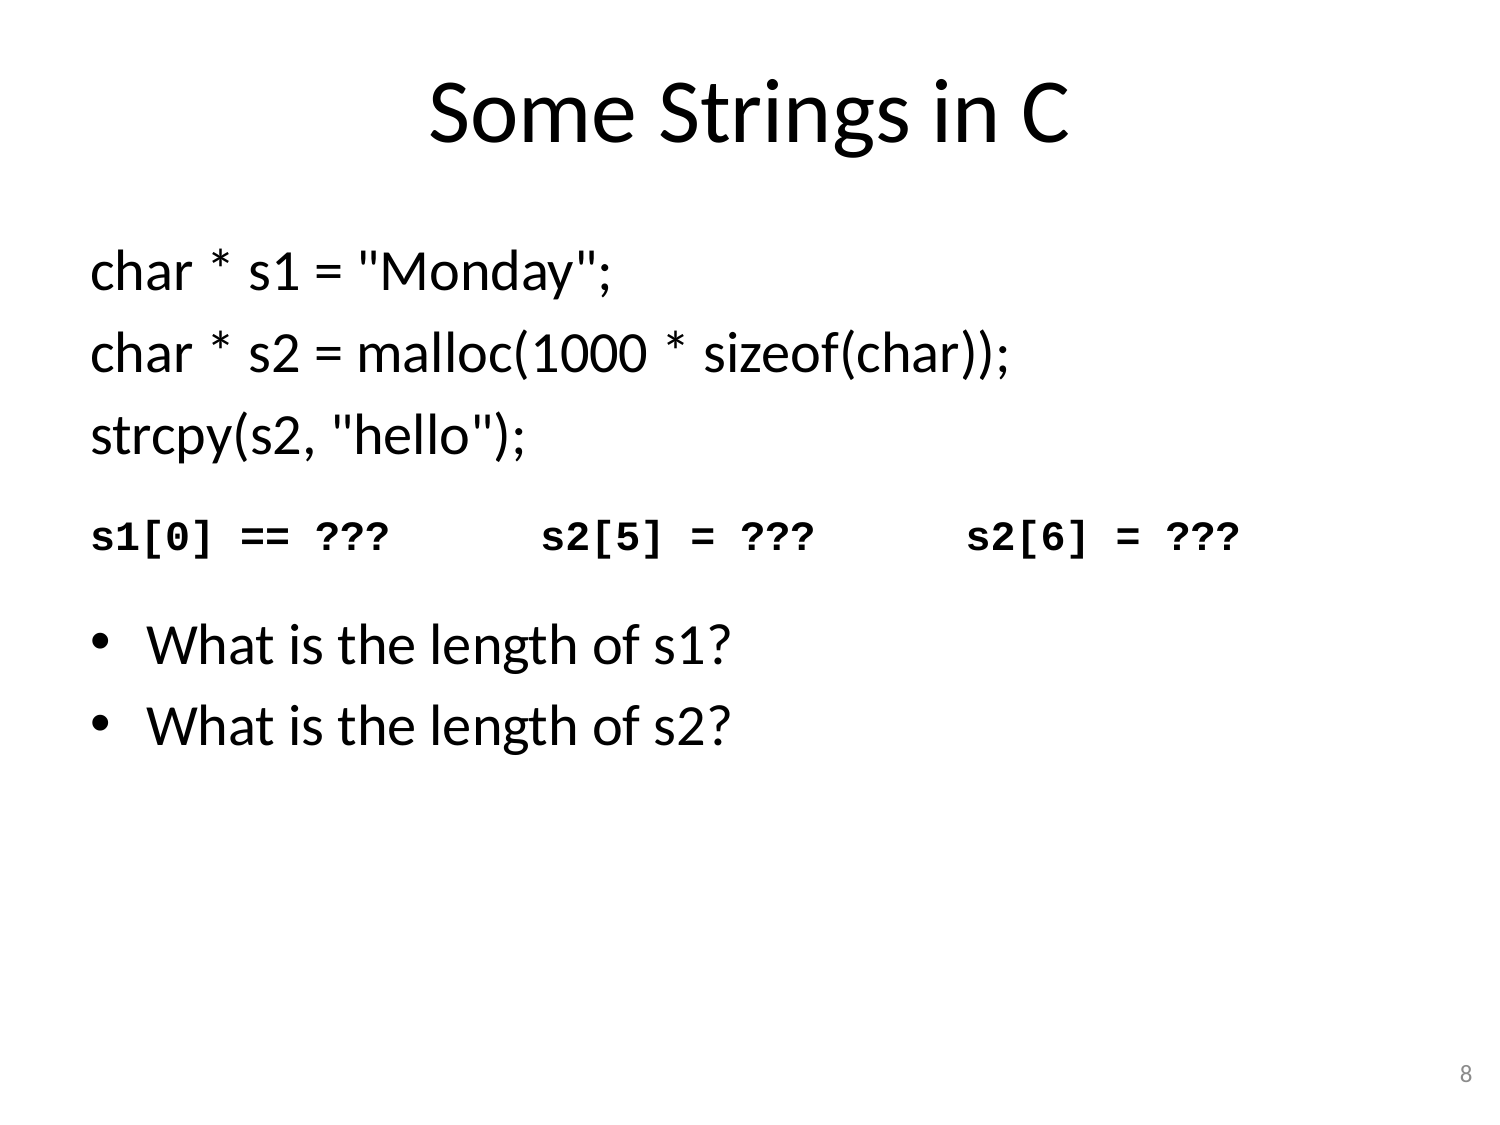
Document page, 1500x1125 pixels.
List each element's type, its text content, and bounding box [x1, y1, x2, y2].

slide_number 8 [1137, 1042, 1488, 1103]
list char * s1 = "Monday"; char * s2 = malloc(1000 * sizeof(char)); strcpy(s2, "hello"); s1[0] == ??? s2[5] = ??? s2[6] = ??? What is the length of s1? What is the length of s2? [75, 224, 1425, 1050]
title Some Strings in C [75, 12, 1425, 200]
